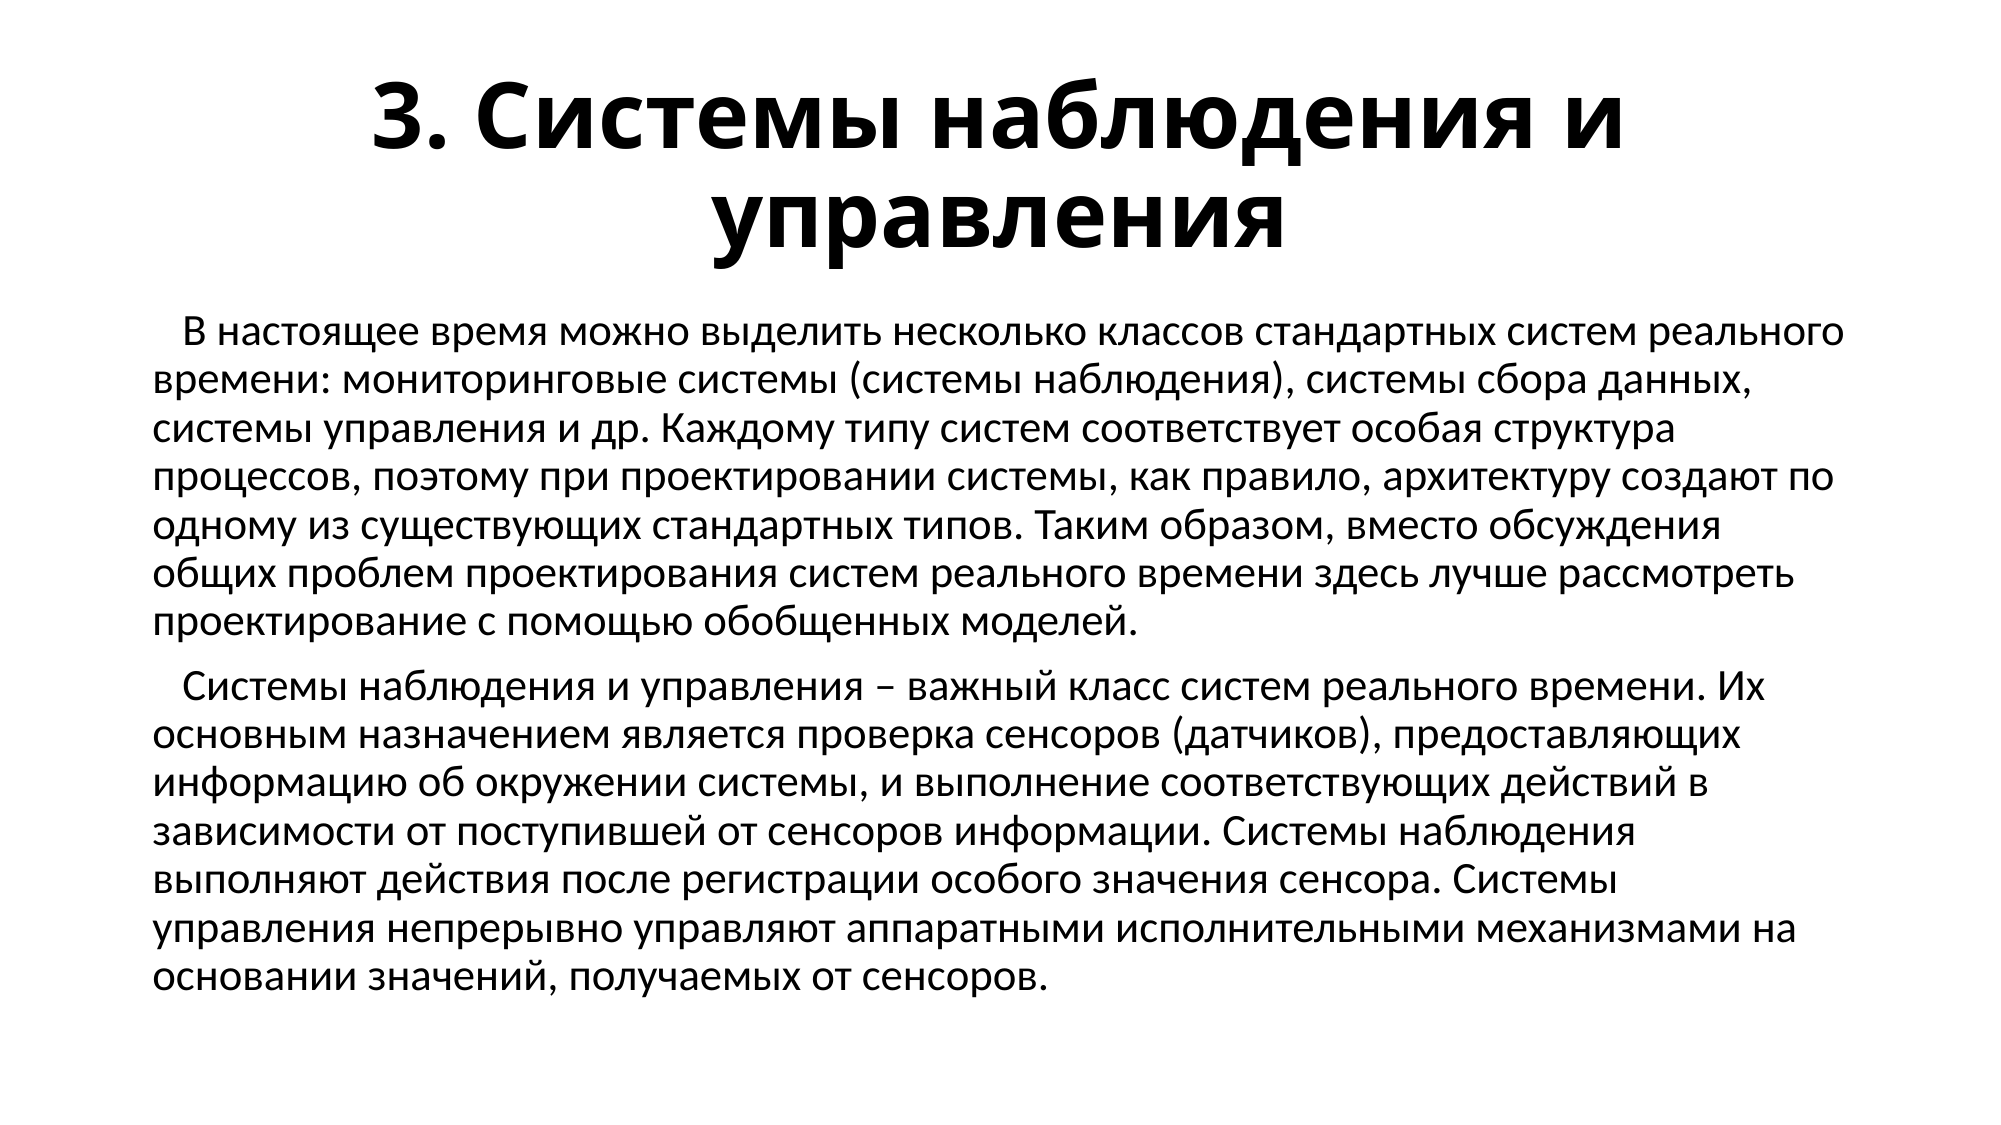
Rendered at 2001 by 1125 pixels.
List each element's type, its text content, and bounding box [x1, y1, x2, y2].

title 3. Системы наблюдения и управления [137, 59, 1863, 278]
list В настоящее время можно выделить несколько классов стандартных систем реального времени: мониторинговые системы (системы наблюдения), системы сбора данных, системы управления и др. Каждому типу систем соответствует особая структура процессов, поэтому при проектировании системы, как правило, архитектуру создают по одному из существующих стандартных типов. Таким образом, вместо обсуждения общих проблем проектирования систем реального времени здесь лучше рассмотреть проектирование с помощью обобщенных моделей. Системы наблюдения и управления – важный класс систем реального времени. Их основным назначением является проверка сенсоров (датчиков), предоставляющих информацию об окружении системы, и выполнение соответствующих действий в зависимости от поступившей от сенсоров информации. Системы наблюдения выполняют действия после регистрации особого значения сенсора. Системы управления непрерывно управляют аппаратными исполнительными механизмами на основании значений, получаемых от сенсоров. [137, 299, 1863, 1014]
